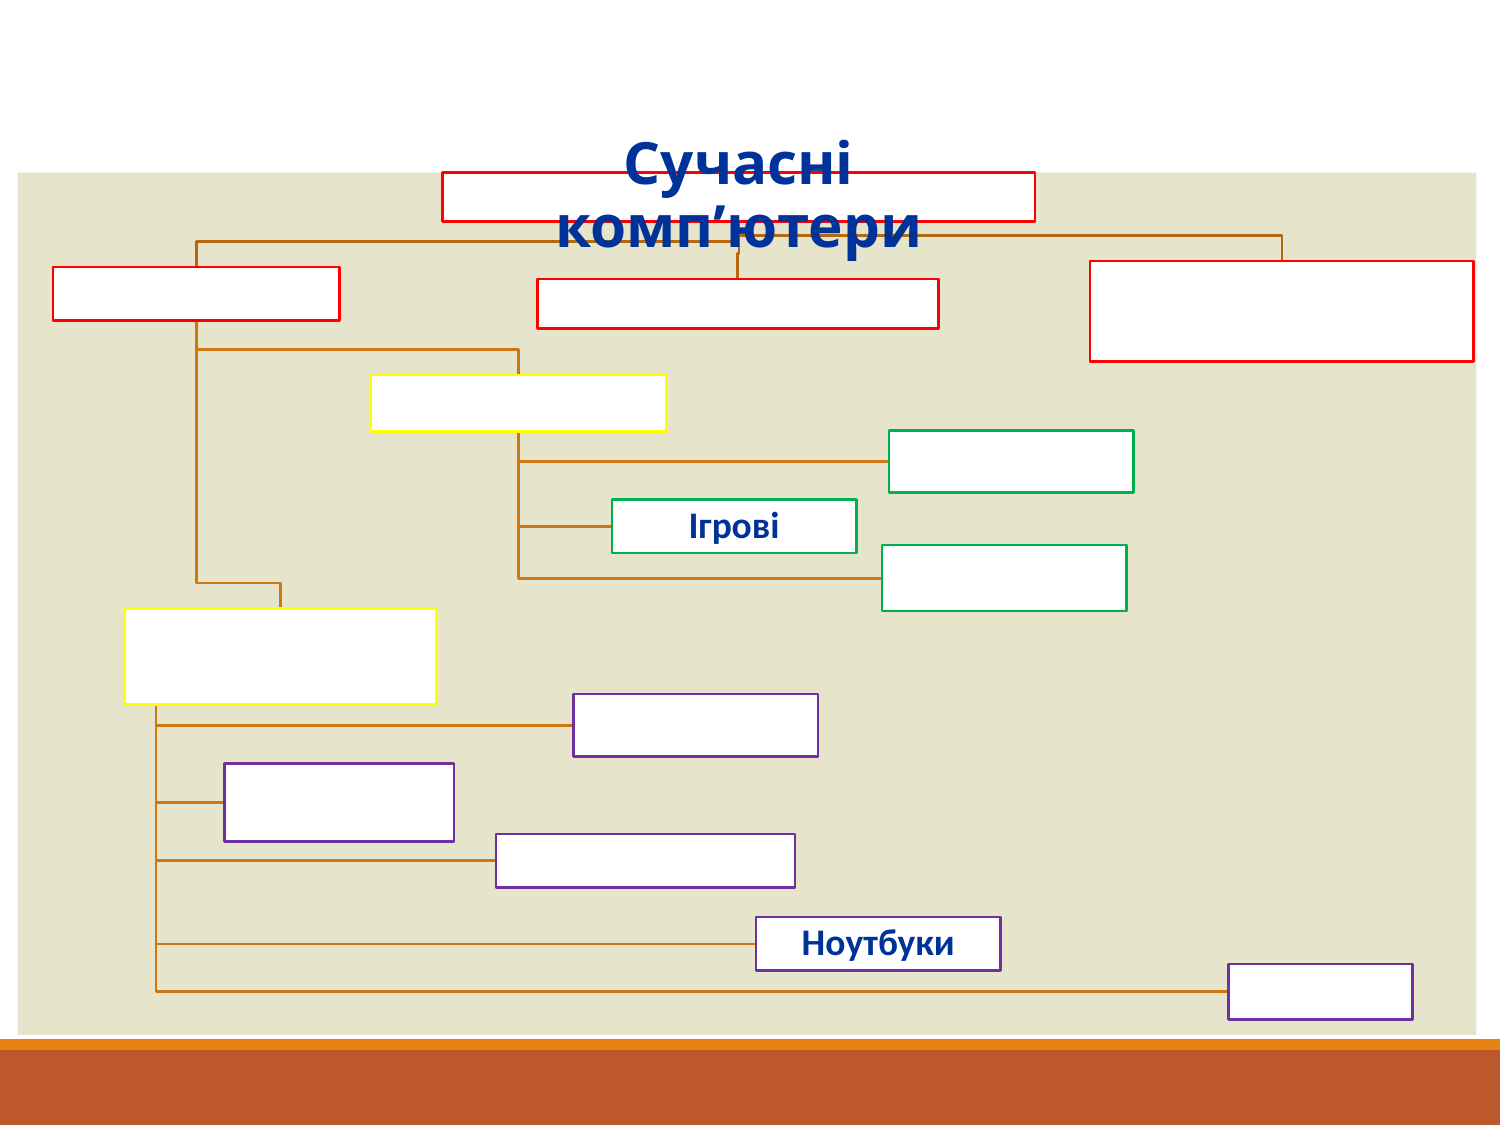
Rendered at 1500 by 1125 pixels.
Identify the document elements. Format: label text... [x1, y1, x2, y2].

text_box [17, 172, 1477, 1036]
title Заповніть схему [135, 47, 1373, 170]
